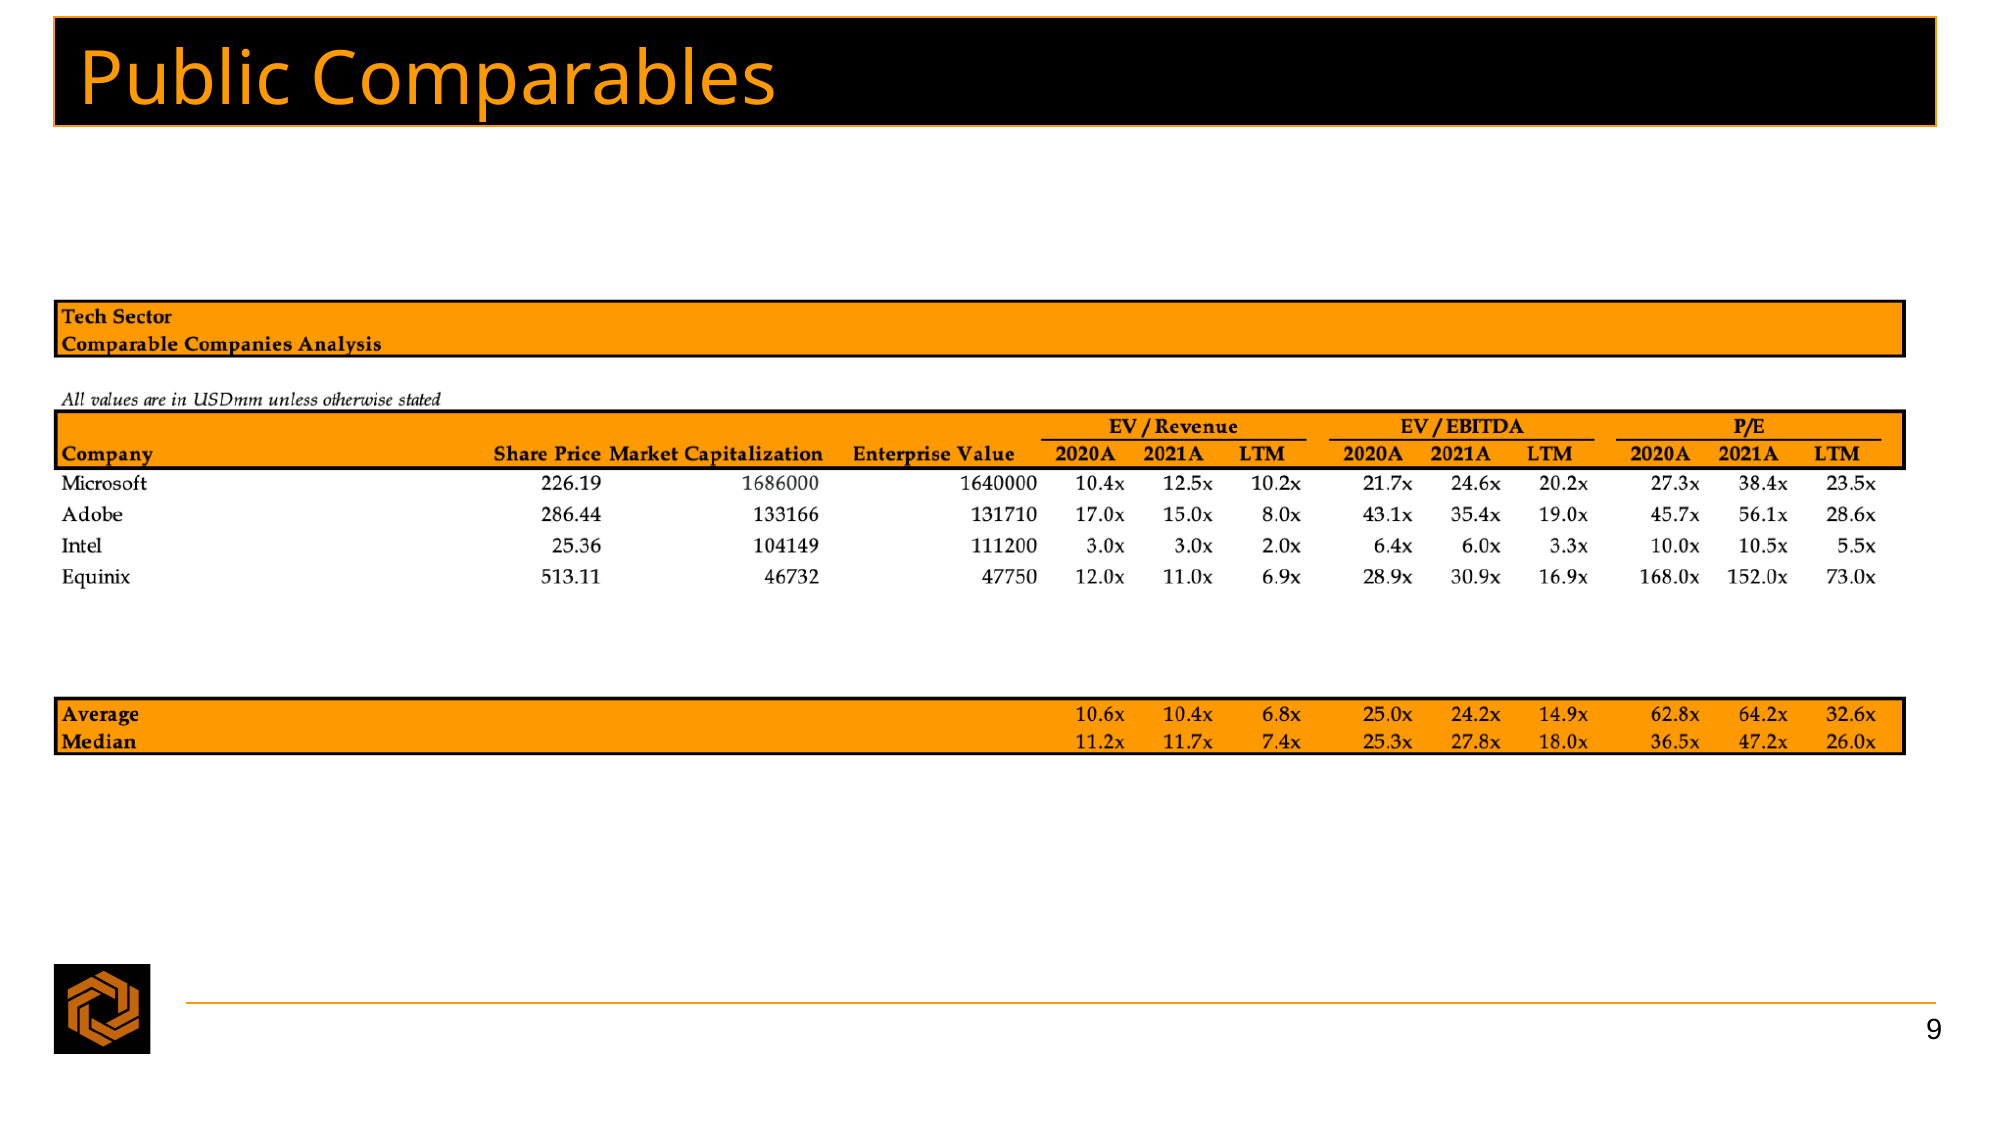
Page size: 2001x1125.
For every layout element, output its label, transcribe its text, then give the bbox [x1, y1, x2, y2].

text_box ‹#› [1911, 1003, 1957, 1053]
text_box [53, 16, 1936, 127]
picture [39, 286, 1951, 806]
text_box Public Comparables [64, 21, 797, 127]
picture [53, 964, 151, 1054]
